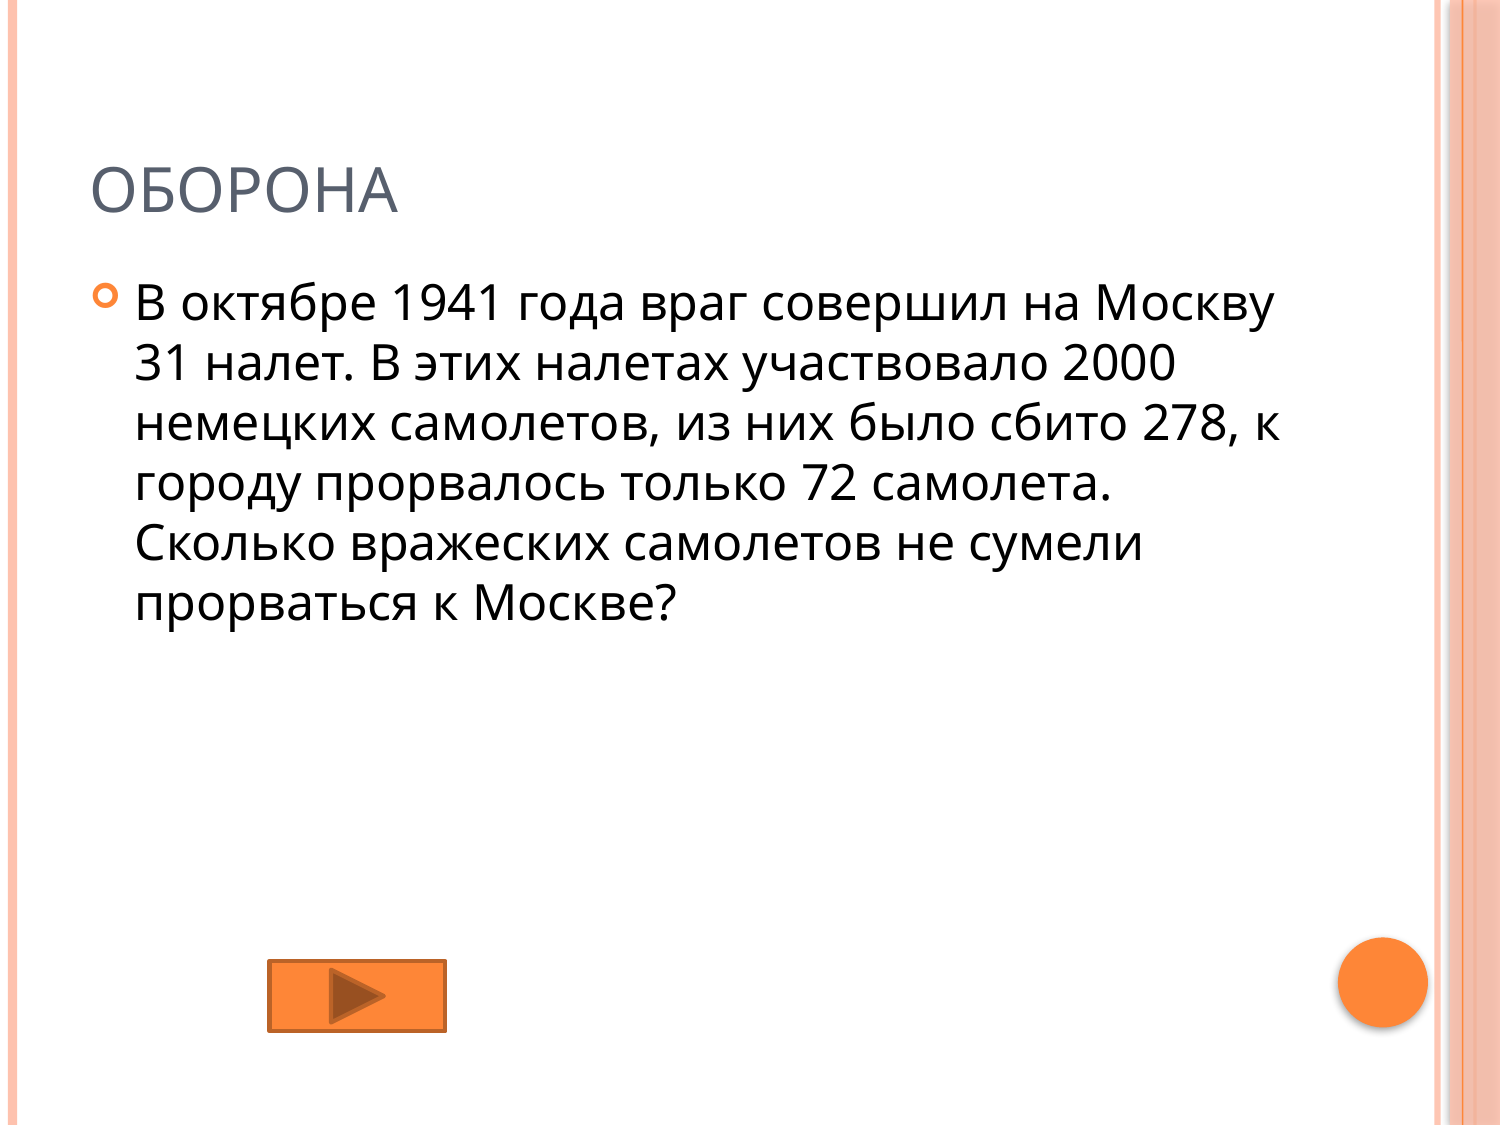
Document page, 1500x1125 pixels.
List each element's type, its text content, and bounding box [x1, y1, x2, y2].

text_box [267, 959, 447, 1033]
list В октябре 1941 года враг совершил на Москву 31 налет. В этих налетах участвовало 2000 немецких самолетов, из них было сбито 278, к городу прорвалось только 72 самолета. Сколько вражеских самолетов не сумели прорваться к Москве? [75, 262, 1300, 1062]
title Оборона [75, 45, 1300, 233]
